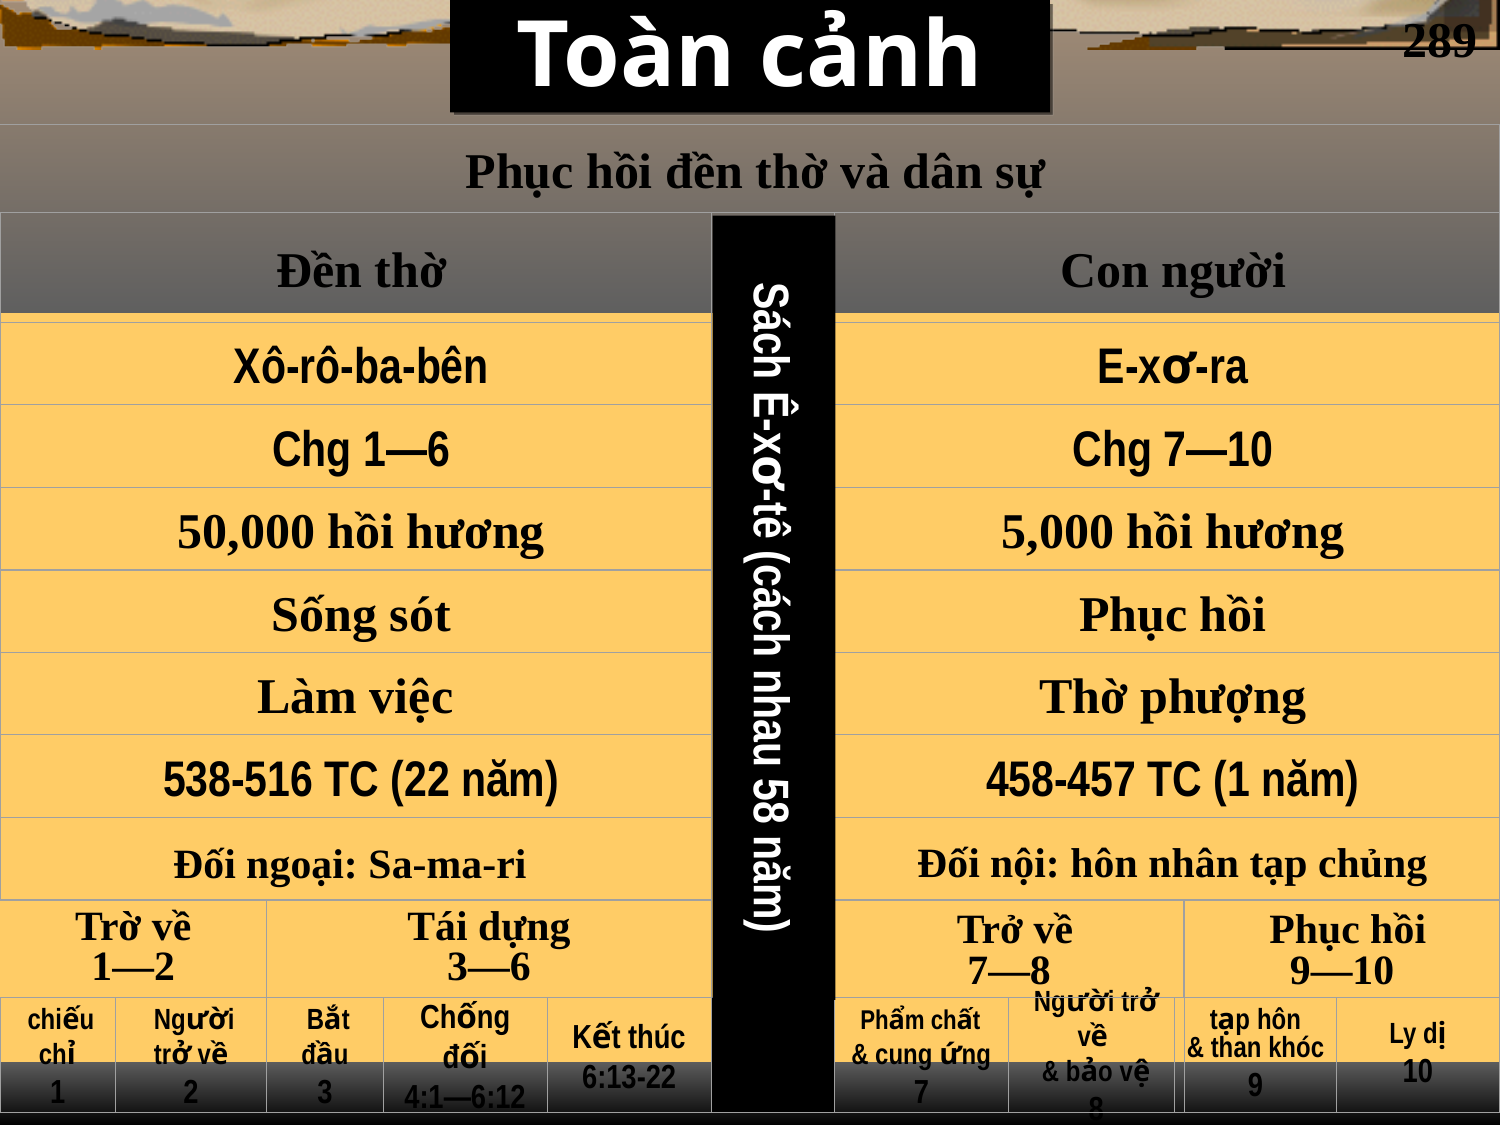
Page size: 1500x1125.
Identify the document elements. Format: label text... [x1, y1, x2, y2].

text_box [834, 817, 1500, 899]
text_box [0, 487, 712, 569]
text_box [1183, 899, 1500, 996]
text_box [0, 124, 1500, 213]
text_box 289 [1379, 0, 1500, 75]
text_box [834, 212, 1500, 322]
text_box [0, 817, 712, 899]
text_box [0, 899, 265, 995]
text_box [546, 997, 708, 1113]
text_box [0, 569, 712, 652]
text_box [266, 899, 712, 995]
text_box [114, 997, 264, 1113]
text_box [1174, 997, 1333, 1113]
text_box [834, 322, 1500, 404]
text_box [834, 899, 1182, 995]
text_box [834, 652, 1500, 734]
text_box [1008, 997, 1172, 1113]
picture [0, 0, 449, 50]
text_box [0, 997, 112, 1113]
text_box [0, 652, 712, 734]
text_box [266, 997, 380, 1113]
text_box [834, 487, 1500, 569]
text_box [834, 569, 1500, 652]
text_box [834, 997, 1005, 1113]
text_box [0, 322, 712, 404]
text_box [383, 997, 544, 1113]
picture [1051, 0, 1379, 50]
text_box Sách Ê-xơ-tê (cách nhau 58 năm) [715, 222, 829, 995]
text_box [0, 404, 712, 487]
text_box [710, 997, 832, 1113]
title Toàn cảnh [449, 0, 1051, 113]
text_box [0, 212, 712, 322]
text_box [834, 404, 1500, 486]
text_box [1335, 997, 1500, 1113]
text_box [0, 734, 712, 817]
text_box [834, 734, 1500, 816]
